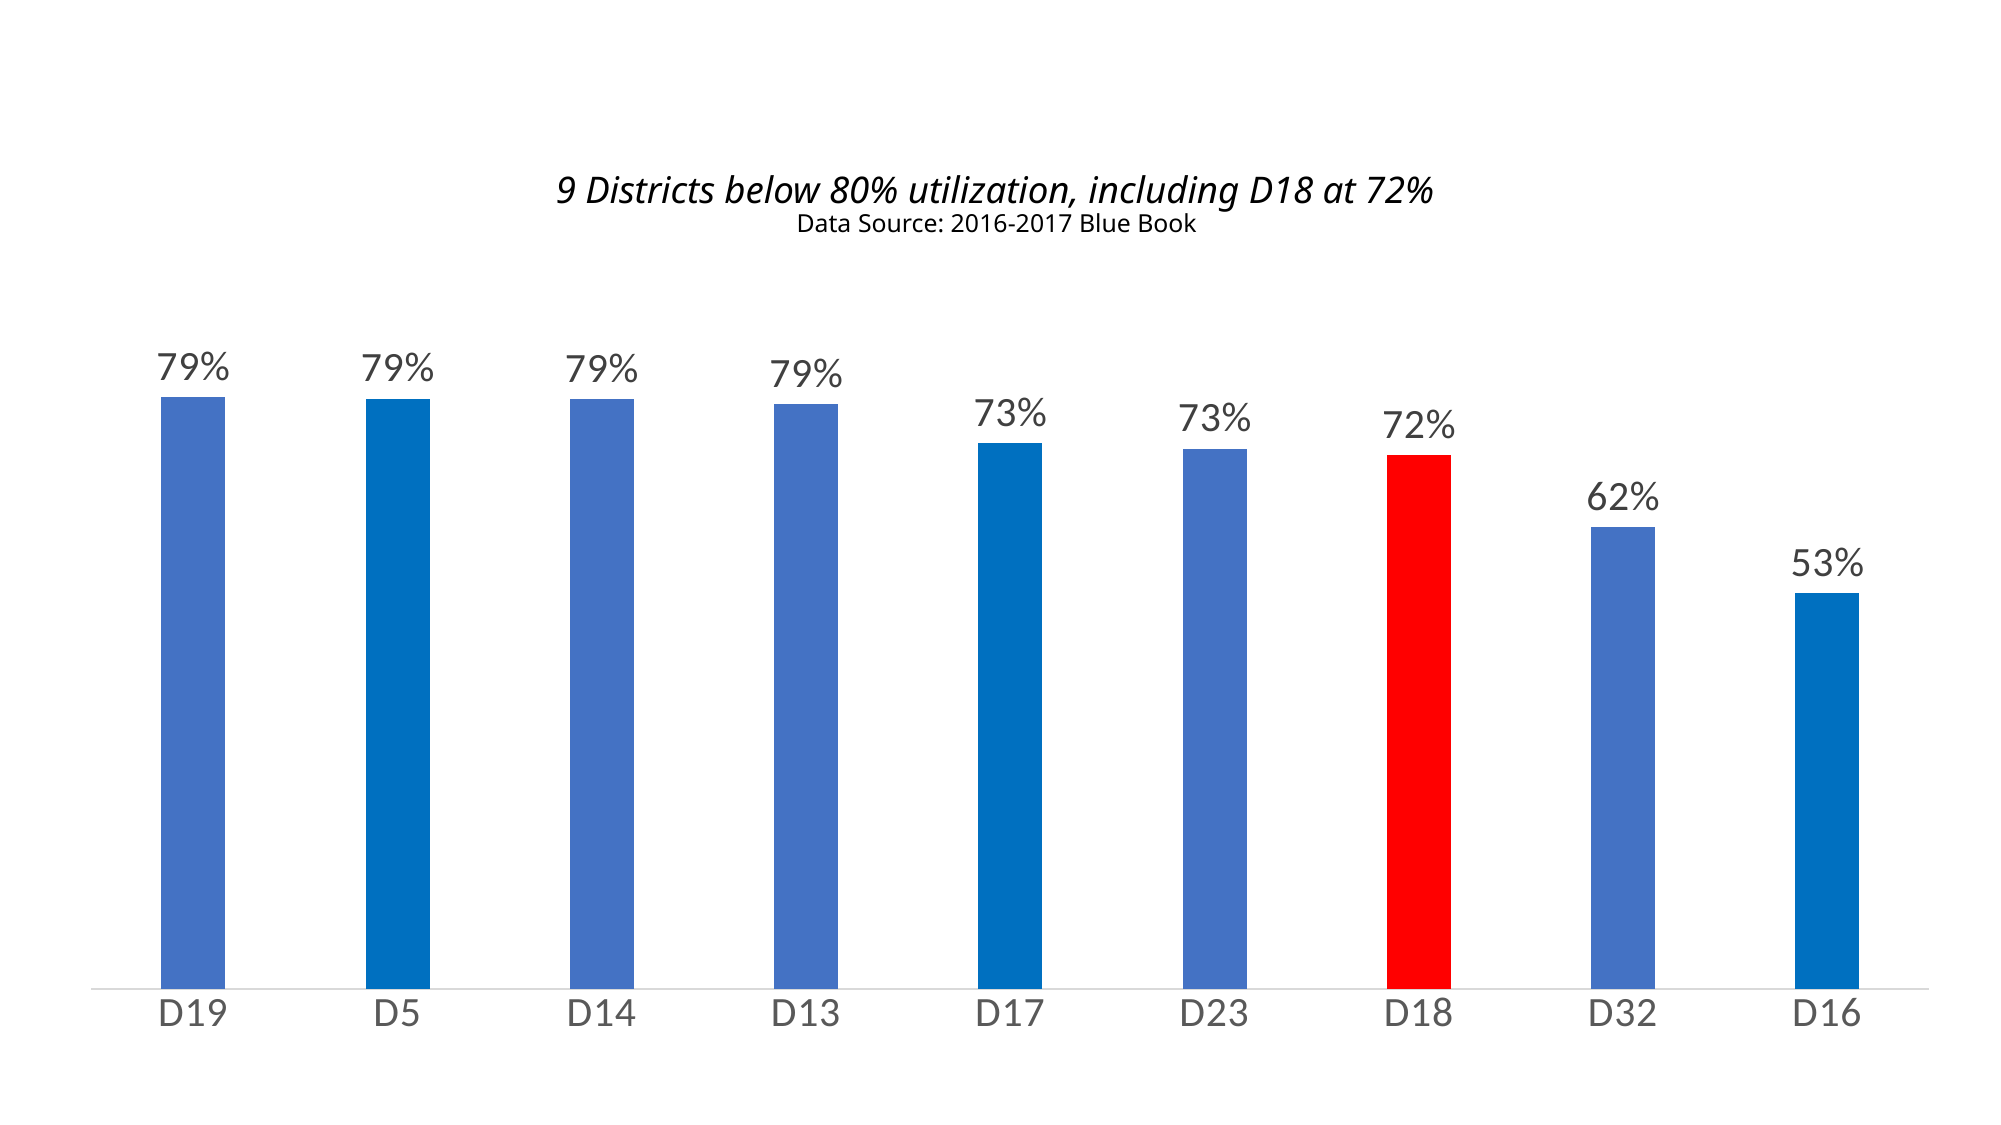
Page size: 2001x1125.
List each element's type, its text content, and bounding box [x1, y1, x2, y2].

chart [57, 298, 1943, 1090]
title 9 Districts below 80% utilization, including D18 at 72% Data Source: 2016-2017 Blue Book [15, 76, 1985, 295]
